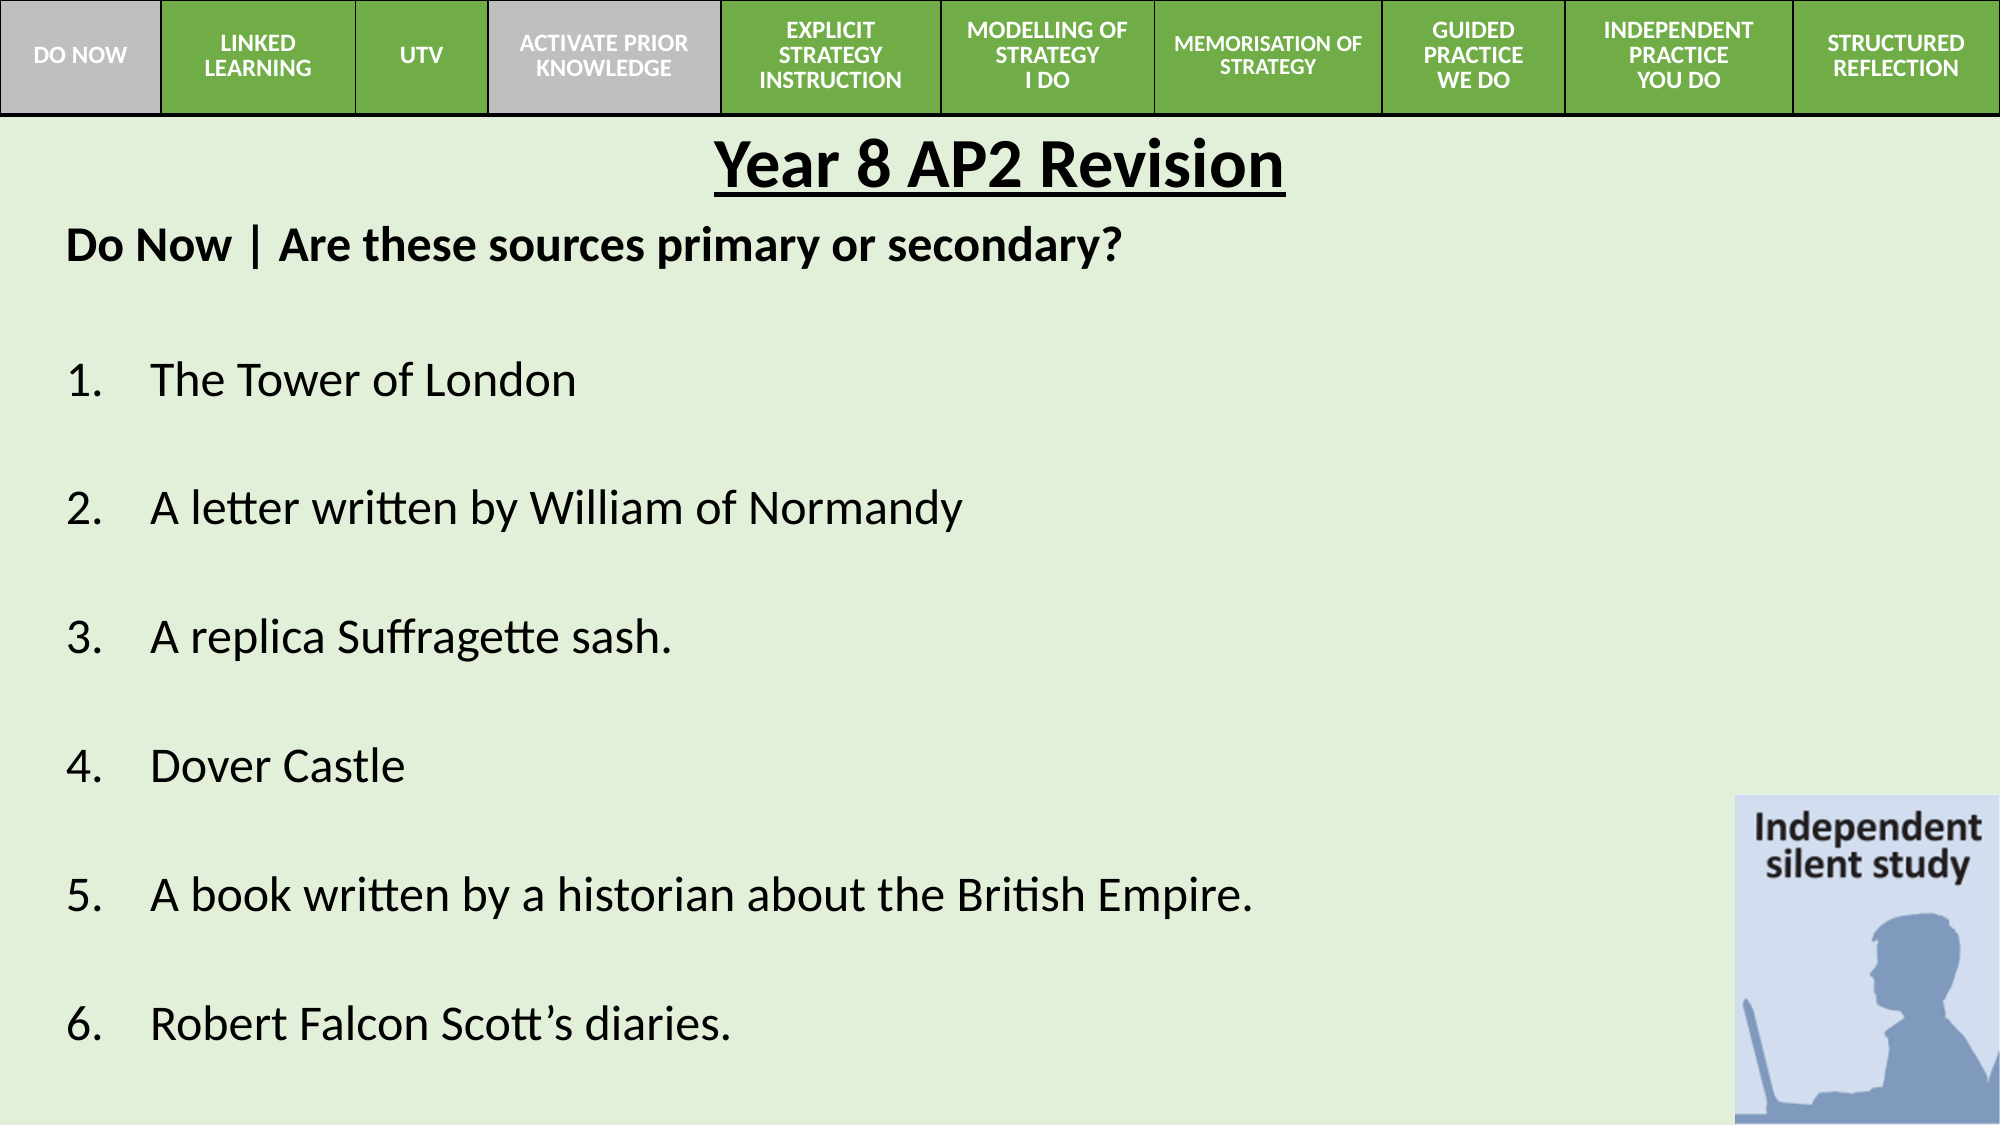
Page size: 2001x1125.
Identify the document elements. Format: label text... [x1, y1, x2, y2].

table_header ACTIVATE PRIOR KNOWLEDGE [489, 1, 720, 113]
table_header STRUCTURED REFLECTION [1794, 1, 1999, 113]
table_header GUIDED PRACTICE WE DO [1383, 1, 1564, 113]
table_header MEMORISATION OF STRATEGY [1155, 1, 1381, 113]
table_header MODELLING OF STRATEGY I DO [942, 1, 1154, 113]
table_header UTV [356, 1, 487, 113]
title Year 8 AP2 Revision [249, 118, 1750, 210]
table_header EXPLICIT STRATEGY INSTRUCTION [722, 1, 940, 113]
table_header DO NOW [1, 1, 160, 113]
subtitle Do Now | Are these sources primary or secondary? The Tower of London A letter written by William of Normandy A replica Suffragette sash. Dover Castle A book written by a historian about the British Empire. Robert Falcon Scott’s diaries. [50, 210, 1950, 1091]
table_header INDEPENDENT PRACTICE YOU DO [1566, 1, 1792, 113]
picture [1735, 794, 2000, 1125]
table_header LINKED LEARNING [162, 1, 355, 113]
